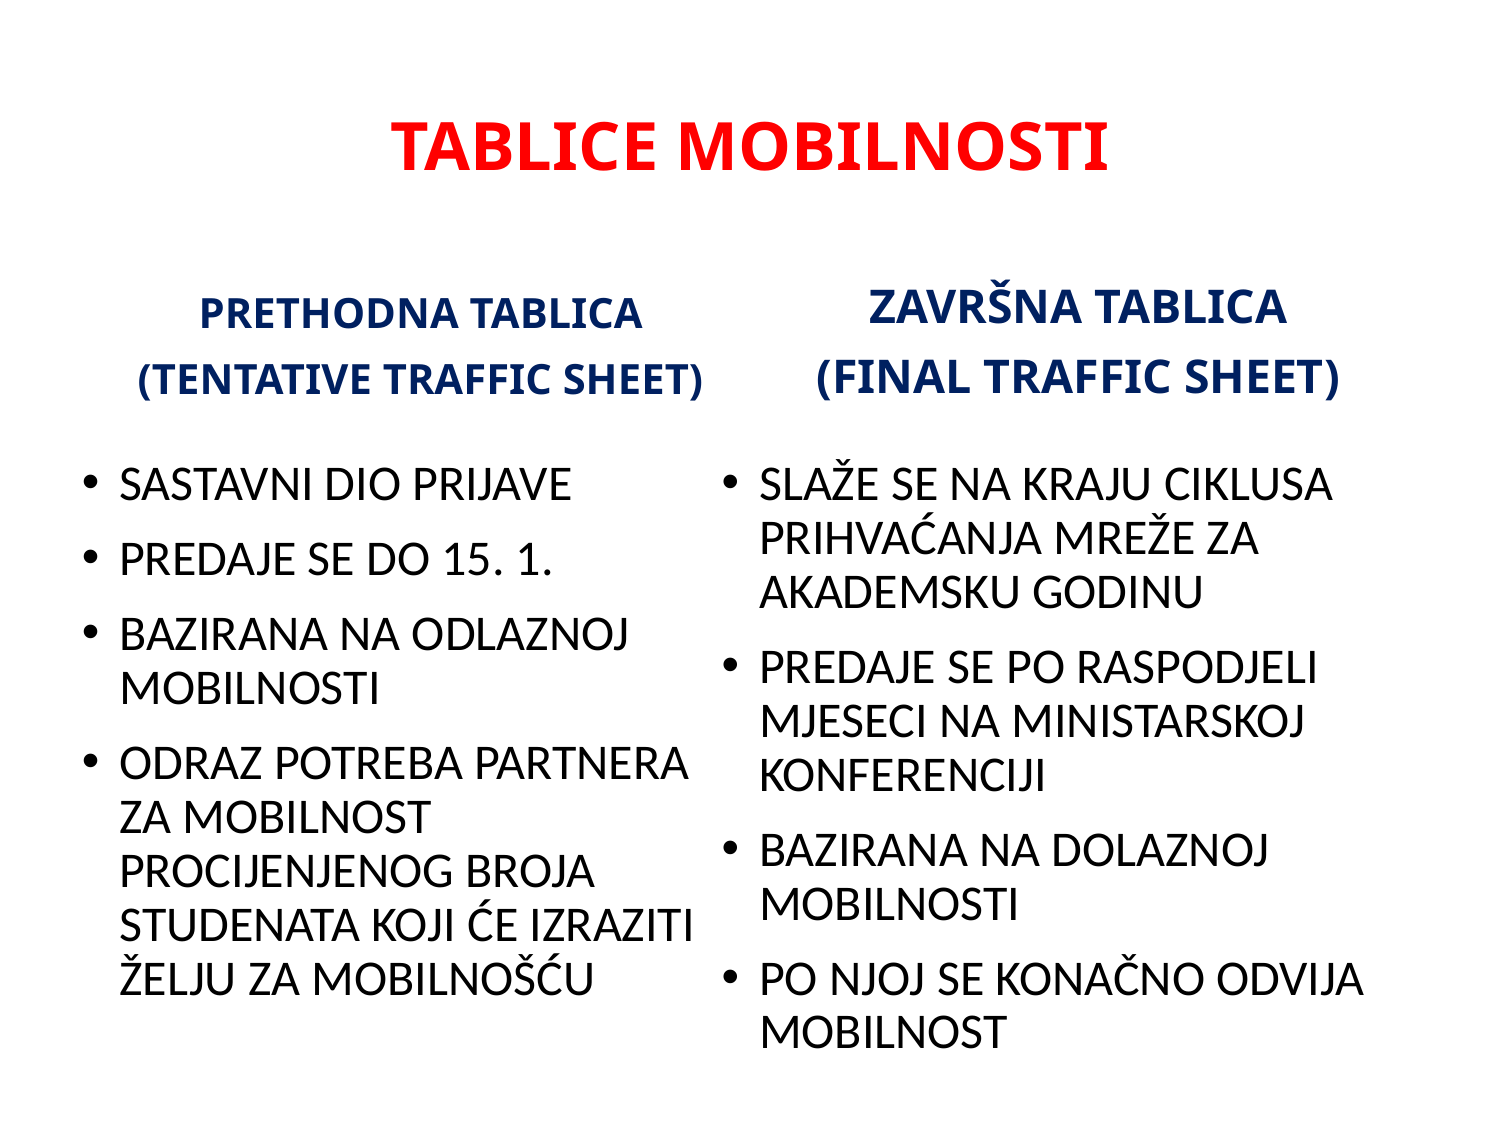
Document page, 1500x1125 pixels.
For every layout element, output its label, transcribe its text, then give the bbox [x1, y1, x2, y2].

list SASTAVNI DIO PRIJAVE PREDAJE SE DO 15. 1. BAZIRANA NA ODLAZNOJ MOBILNOSTI ODRAZ POTREBA PARTNERA ZA MOBILNOST PROCIJENJENOG BROJA STUDENATA KOJI ĆE IZRAZITI ŽELJU ZA MOBILNOŠĆU [66, 450, 706, 1086]
list PRETHODNA TABLICA (TENTATIVE TRAFFIC SHEET) [103, 275, 738, 411]
list ZAVRŠNA TABLICA (FINAL TRAFFIC SHEET) [759, 275, 1398, 411]
title TABLICE MOBILNOSTI [103, 59, 1398, 232]
list SLAŽE SE NA KRAJU CIKLUSA PRIHVAĆANJA MREŽE ZA AKADEMSKU GODINU PREDAJE SE PO RASPODJELI MJESECI NA MINISTARSKOJ KONFERENCIJI BAZIRANA NA DOLAZNOJ MOBILNOSTI PO NJOJ SE KONAČNO ODVIJA MOBILNOST [706, 450, 1444, 1086]
